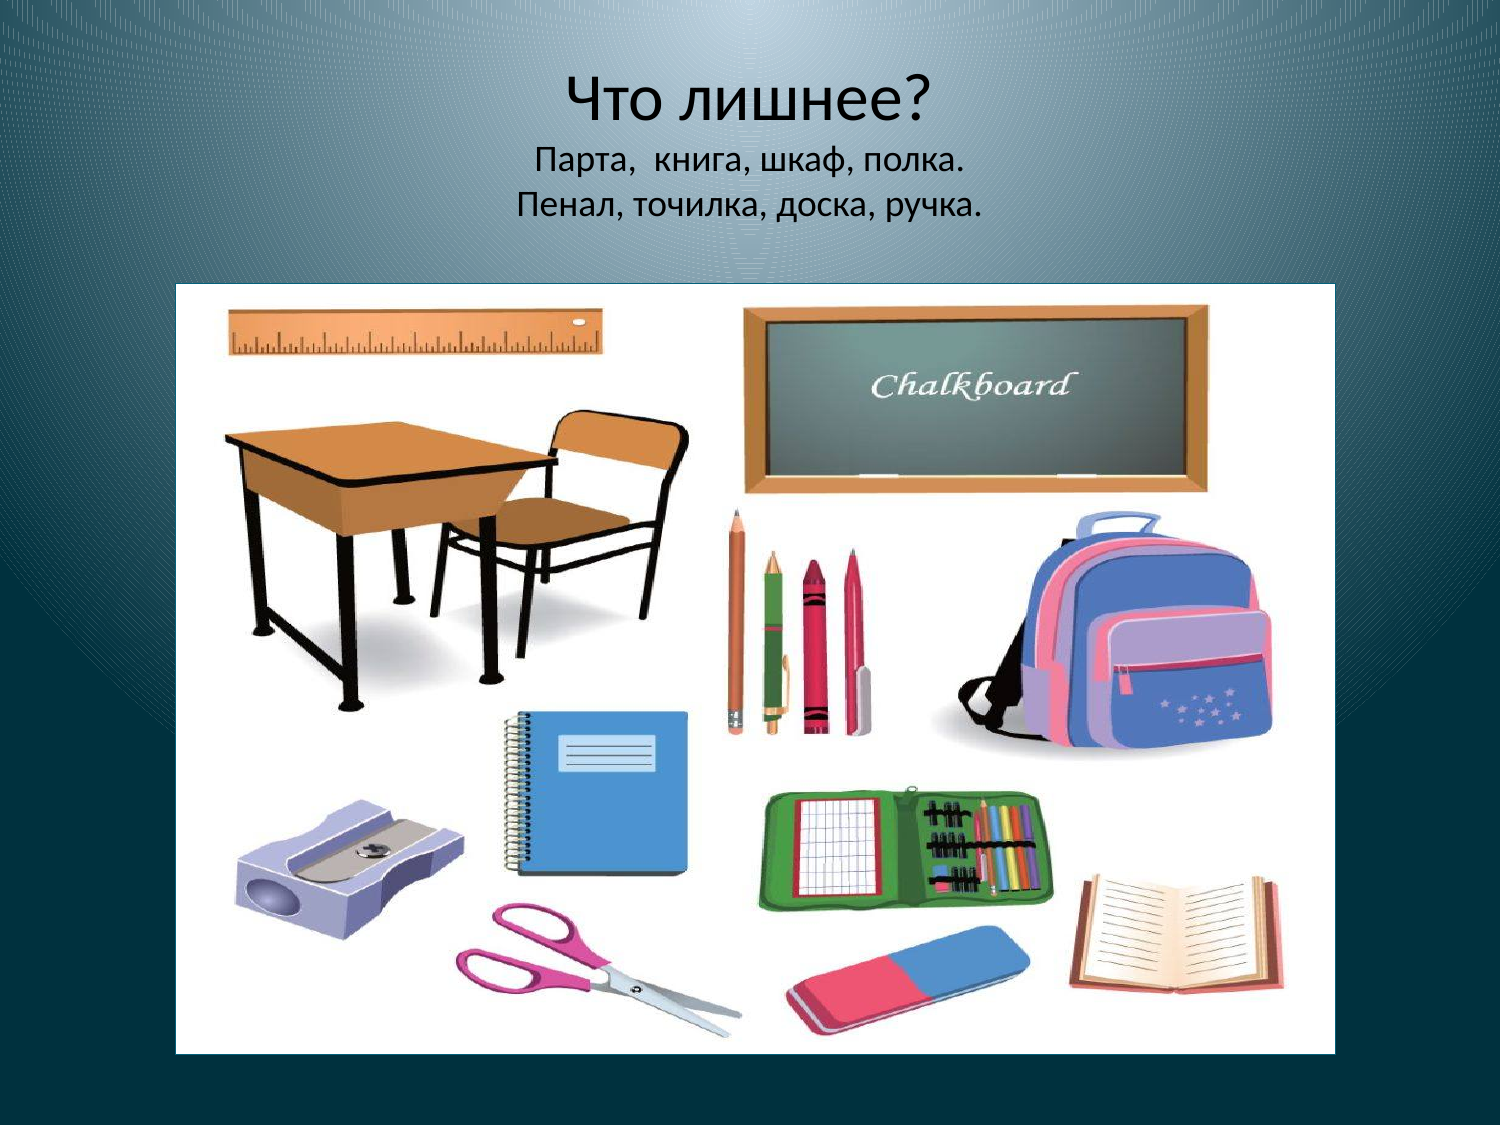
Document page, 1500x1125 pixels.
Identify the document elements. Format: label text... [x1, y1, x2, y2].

picture [177, 285, 1334, 1053]
picture [1339, 682, 1344, 690]
title Что лишнее? Парта, книга, шкаф, полка. Пенал, точилка, доска, ручка. [75, 45, 1425, 233]
